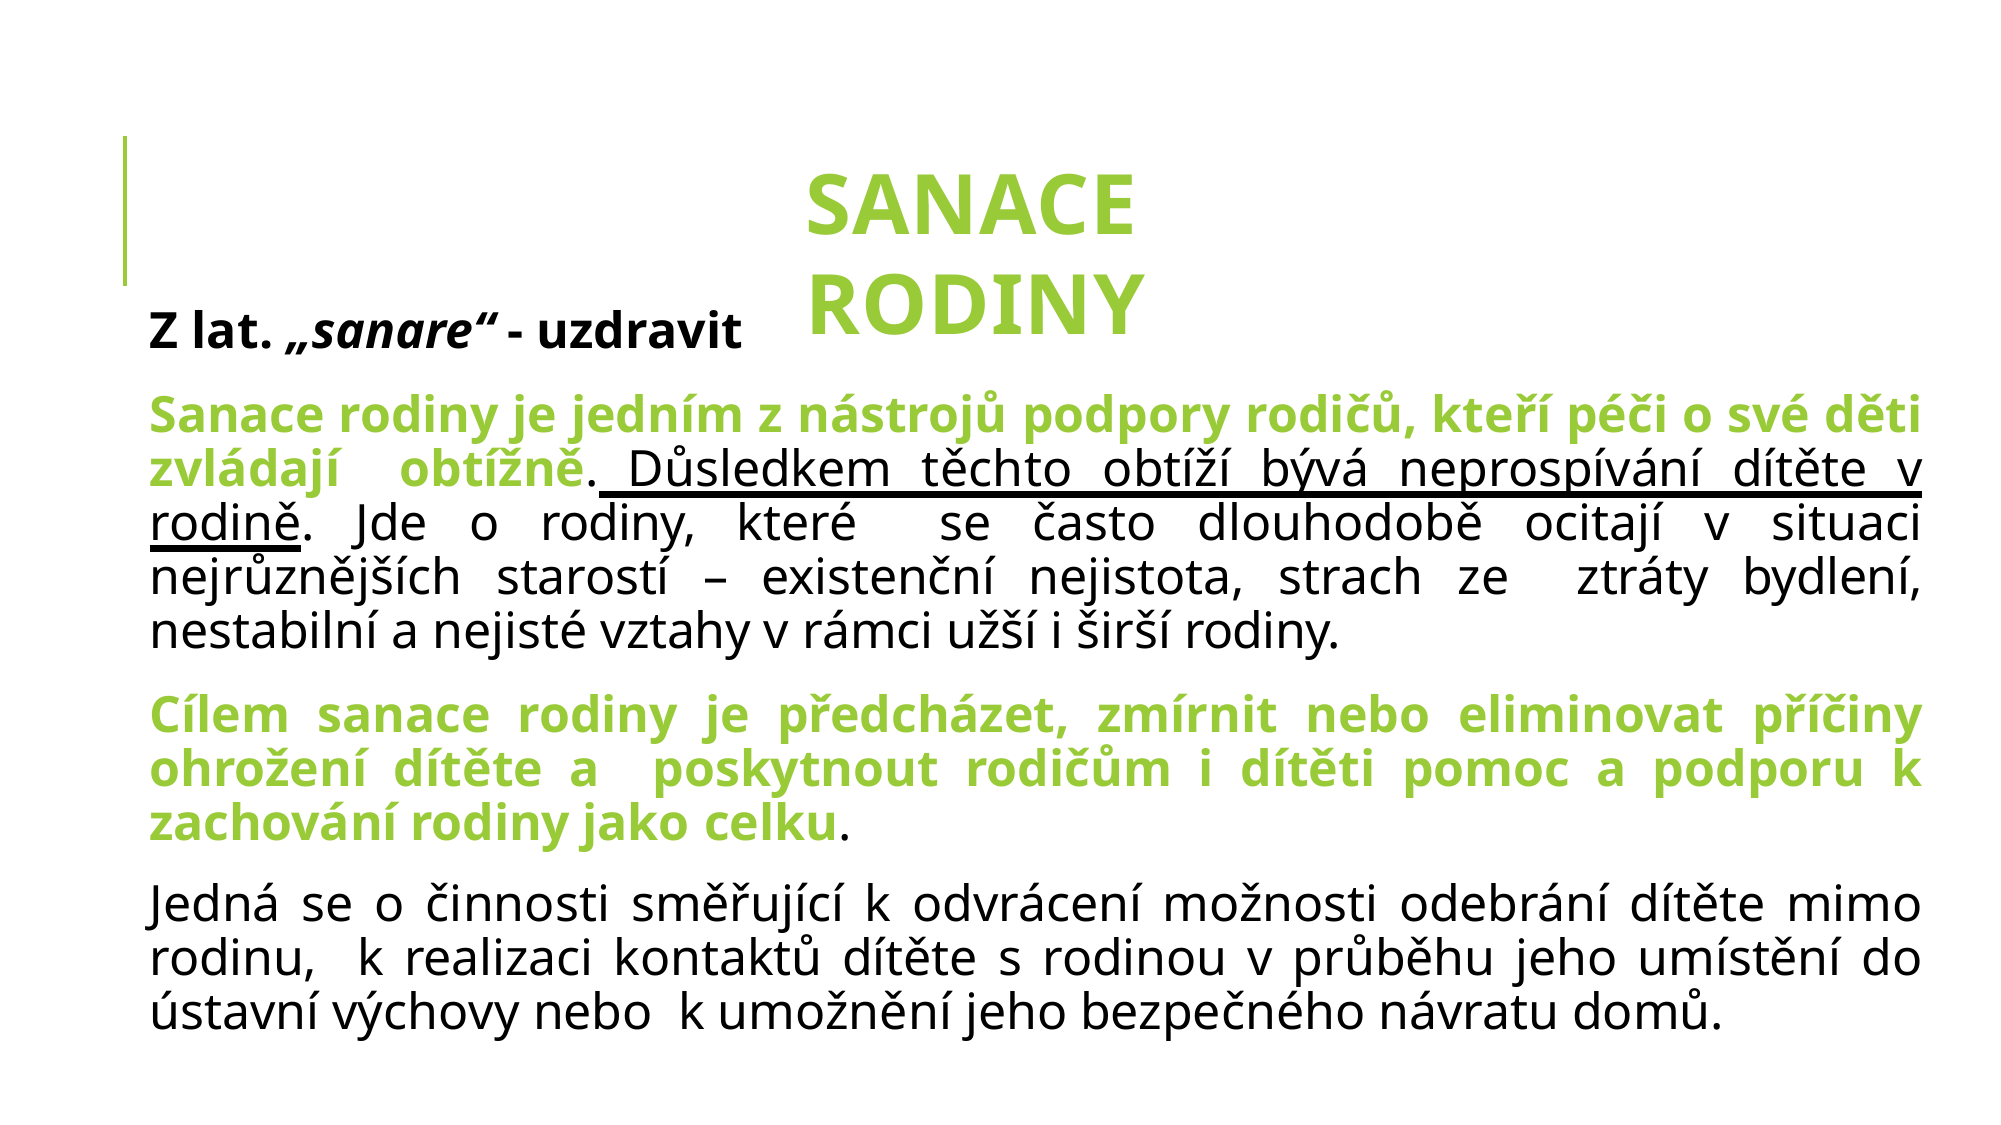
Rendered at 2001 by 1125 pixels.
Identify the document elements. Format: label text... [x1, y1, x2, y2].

text_box Z lat. „sanare“ - uzdravit Sanace rodiny je jedním z nástrojů podpory rodičů, kteří péči o své děti zvládají obtížně. Důsledkem těchto obtíží bývá neprospívání dítěte v rodině. Jde o rodiny, které se často dlouhodobě ocitají v situaci nejrůznějších starostí – existenční nejistota, strach ze ztráty bydlení, nestabilní a nejisté vztahy v rámci užší i širší rodiny. Cílem sanace rodiny je předcházet, zmírnit nebo eliminovat příčiny ohrožení dítěte a poskytnout rodičům i dítěti pomoc a podporu k zachování rodiny jako celku. Jedná se o činnosti směřující k odvrácení možnosti odebrání dítěte mimo rodinu, k realizaci kontaktů dítěte s rodinou v průběhu jeho umístění do ústavní výchovy nebo k umožnění jeho bezpečného návratu domů. [147, 273, 1924, 1041]
title SANACE RODINY [803, 149, 1308, 273]
